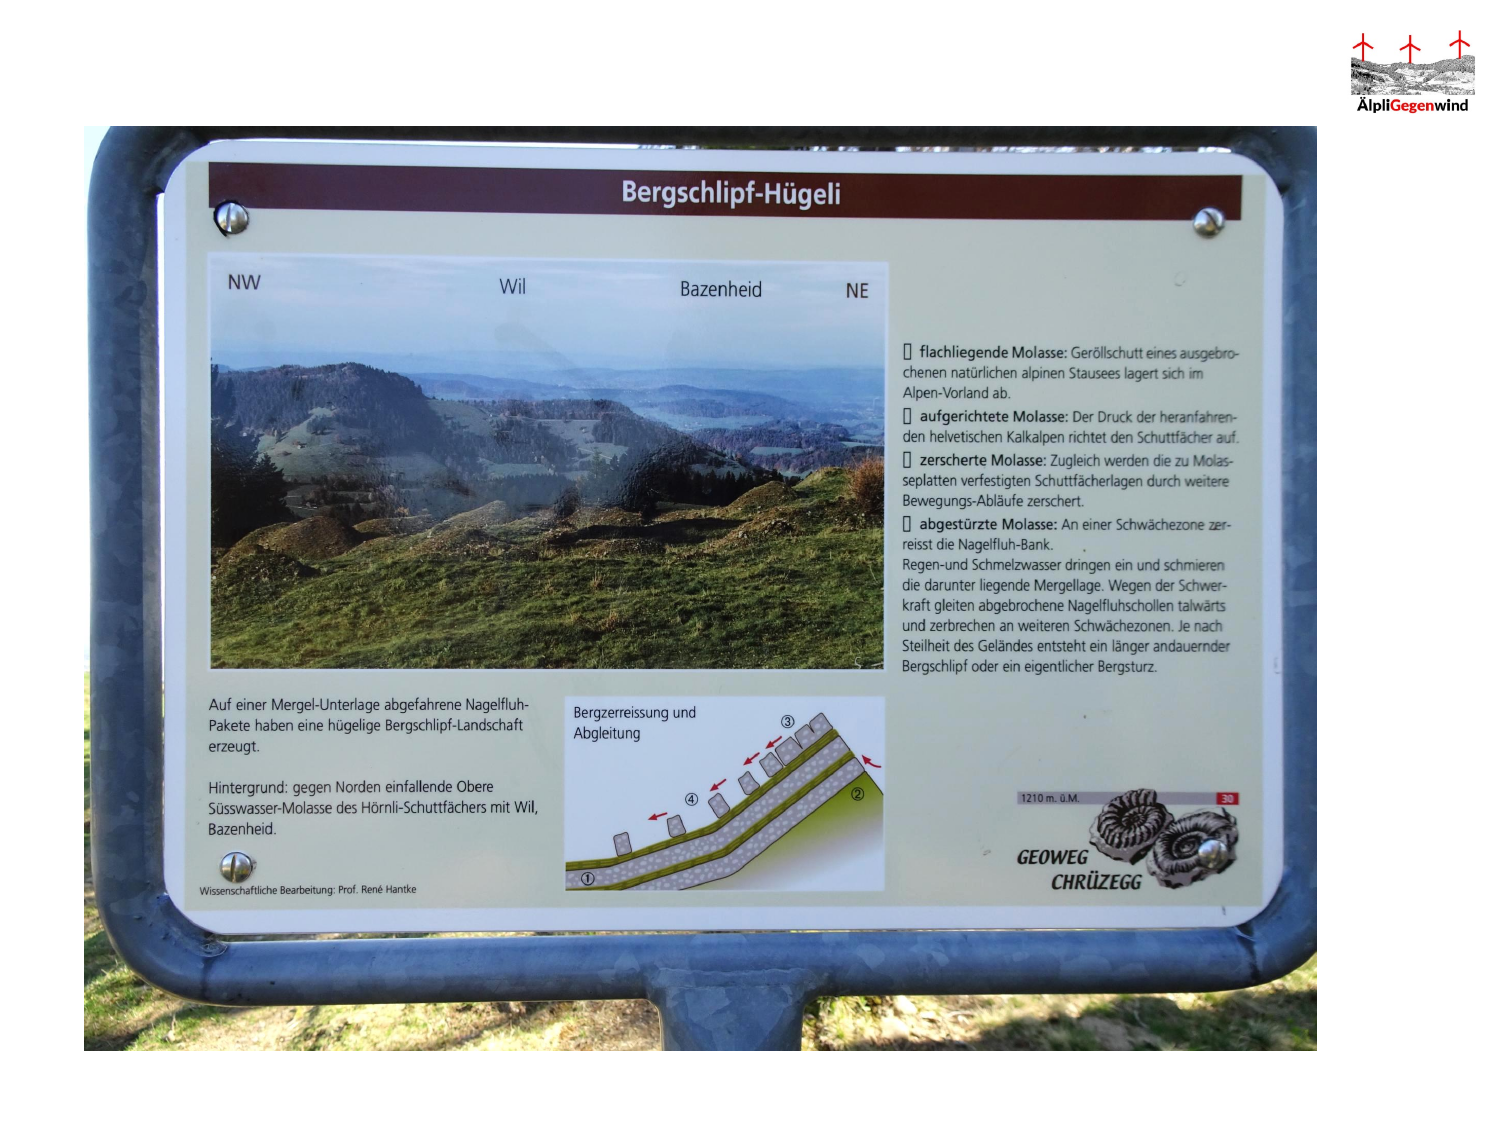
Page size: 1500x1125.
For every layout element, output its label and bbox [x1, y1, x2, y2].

picture [84, 125, 1318, 1051]
picture [1343, 30, 1479, 114]
